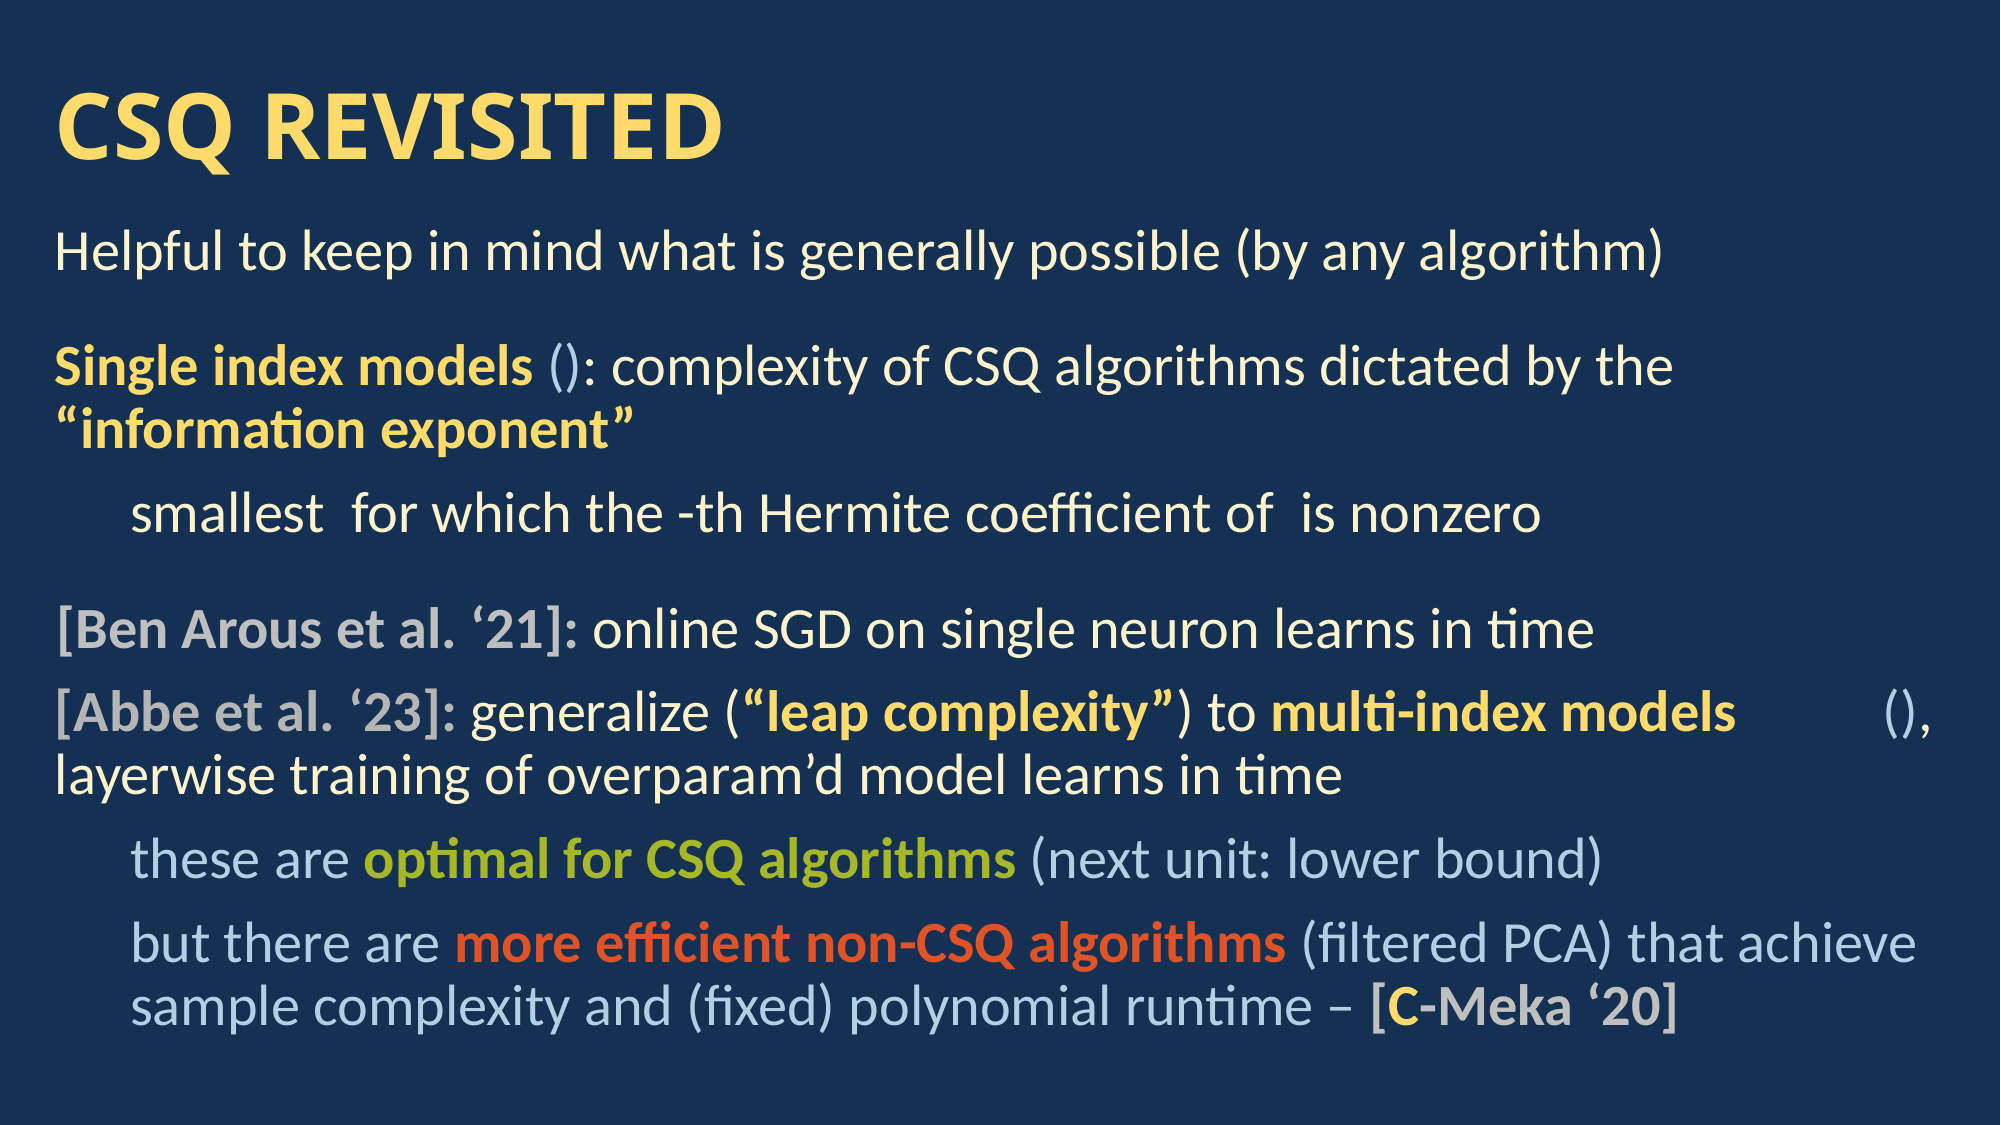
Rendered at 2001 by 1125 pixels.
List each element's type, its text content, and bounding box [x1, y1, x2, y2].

title CSQ REVISITED [39, 46, 1960, 213]
